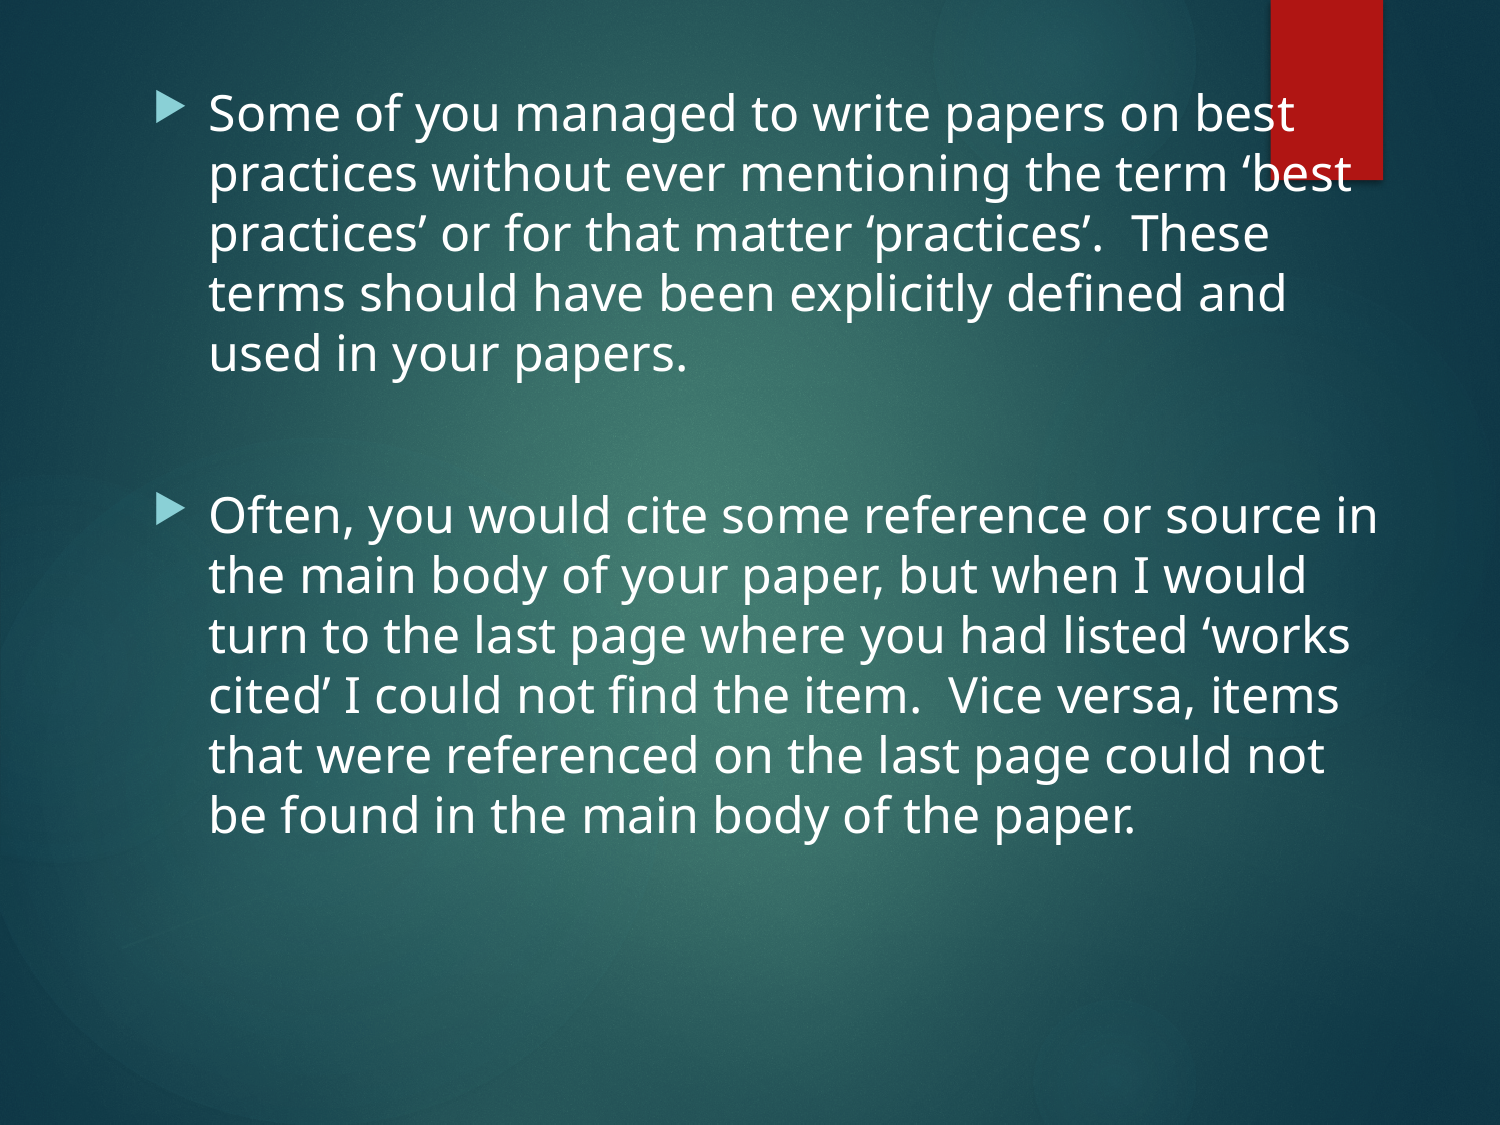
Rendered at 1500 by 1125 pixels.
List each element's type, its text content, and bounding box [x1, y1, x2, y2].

list Some of you managed to write papers on best practices without ever mentioning the term ‘best practices’ or for that matter ‘practices’. These terms should have been explicitly defined and used in your papers. Often, you would cite some reference or source in the main body of your paper, but when I would turn to the last page where you had listed ‘works cited’ I could not find the item. Vice versa, items that were referenced on the last page could not be found in the main body of the paper. [137, 74, 1397, 1031]
